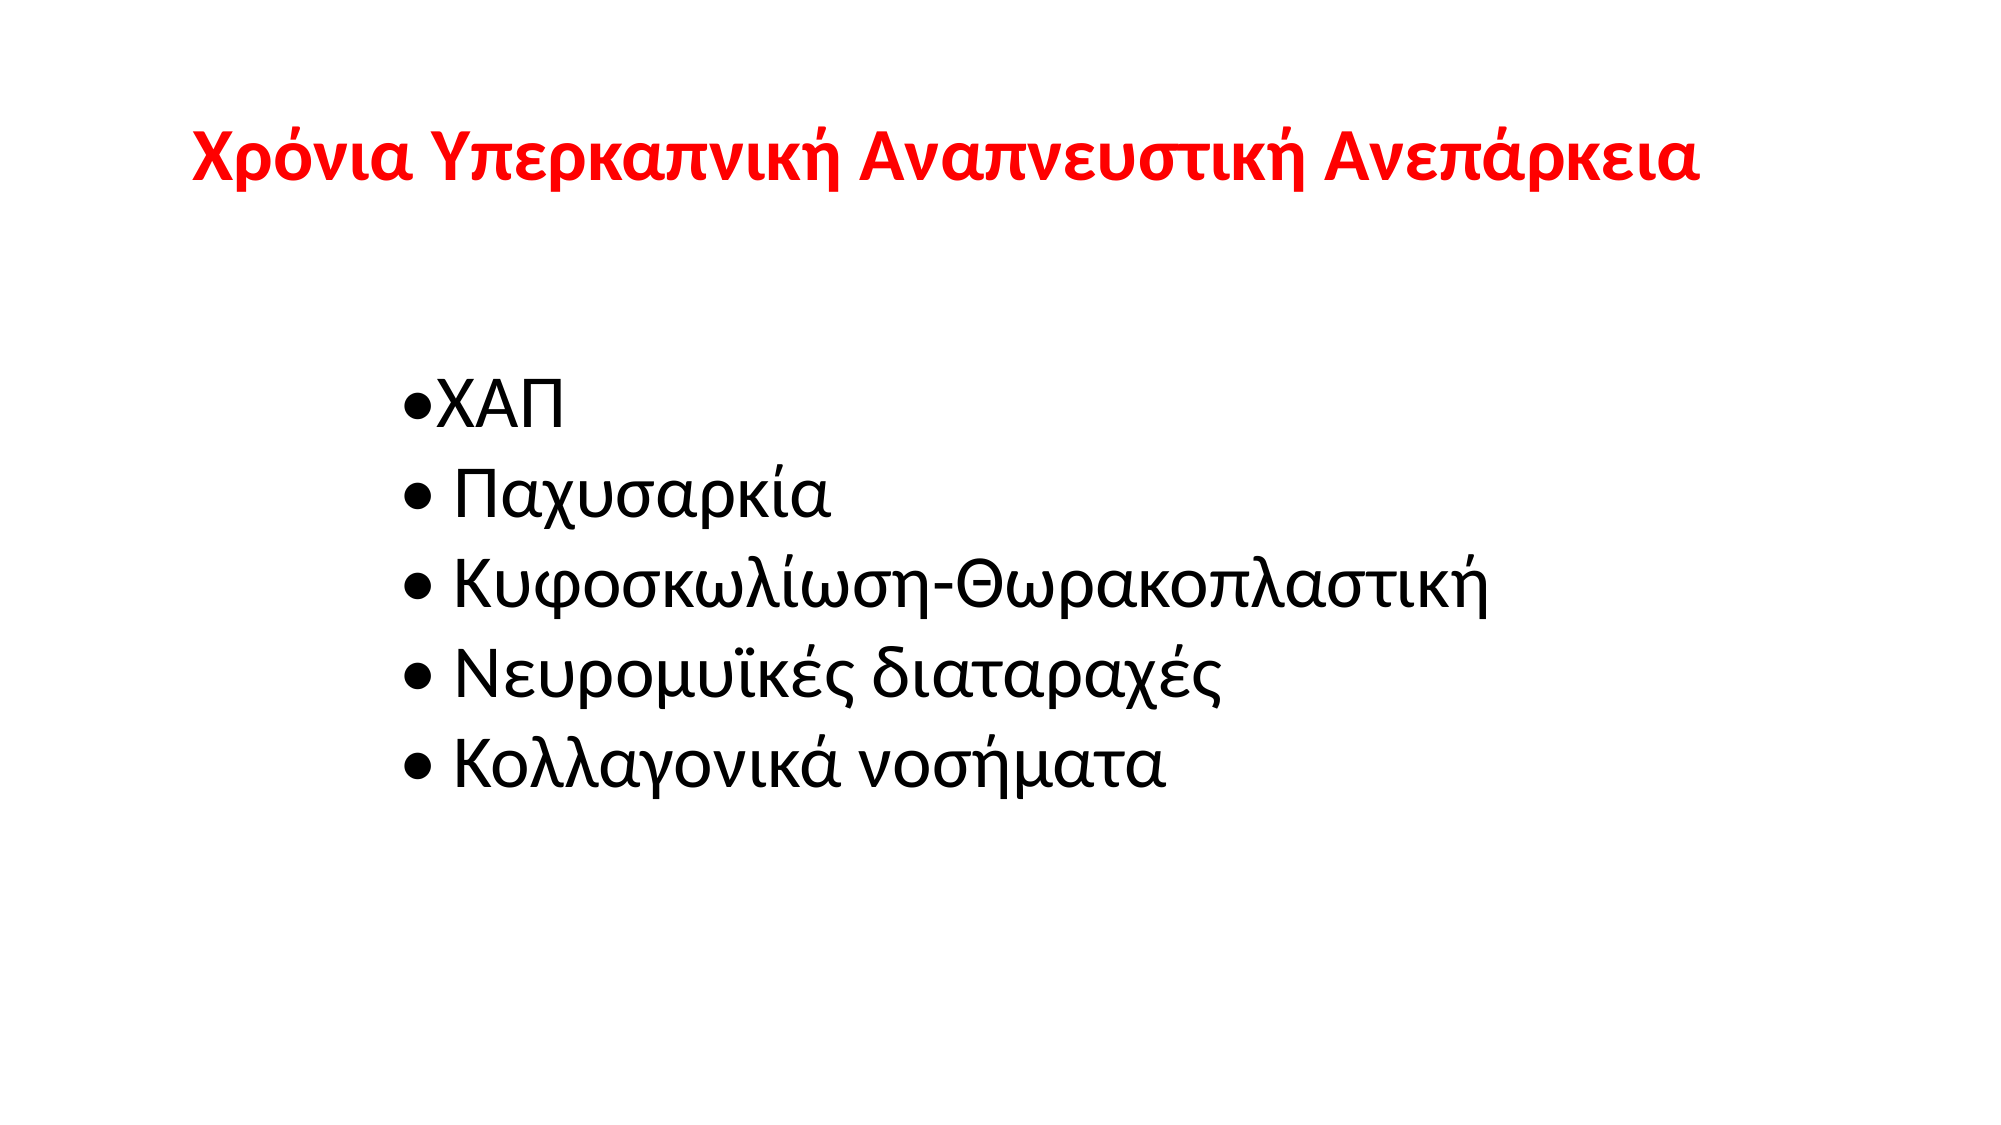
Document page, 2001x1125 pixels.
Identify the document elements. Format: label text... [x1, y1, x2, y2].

text_box Χρόνια Υπερκαπνική Αναπνευστική Ανεπάρκεια [177, 97, 1778, 203]
text_box •ΧΑΠ • Παχυσαρκία • Κυφοσκωλίωση-Θωρακοπλαστική • Νευρομυϊκές διαταραχές • Κολλαγονικά νοσήματα [384, 345, 1691, 811]
